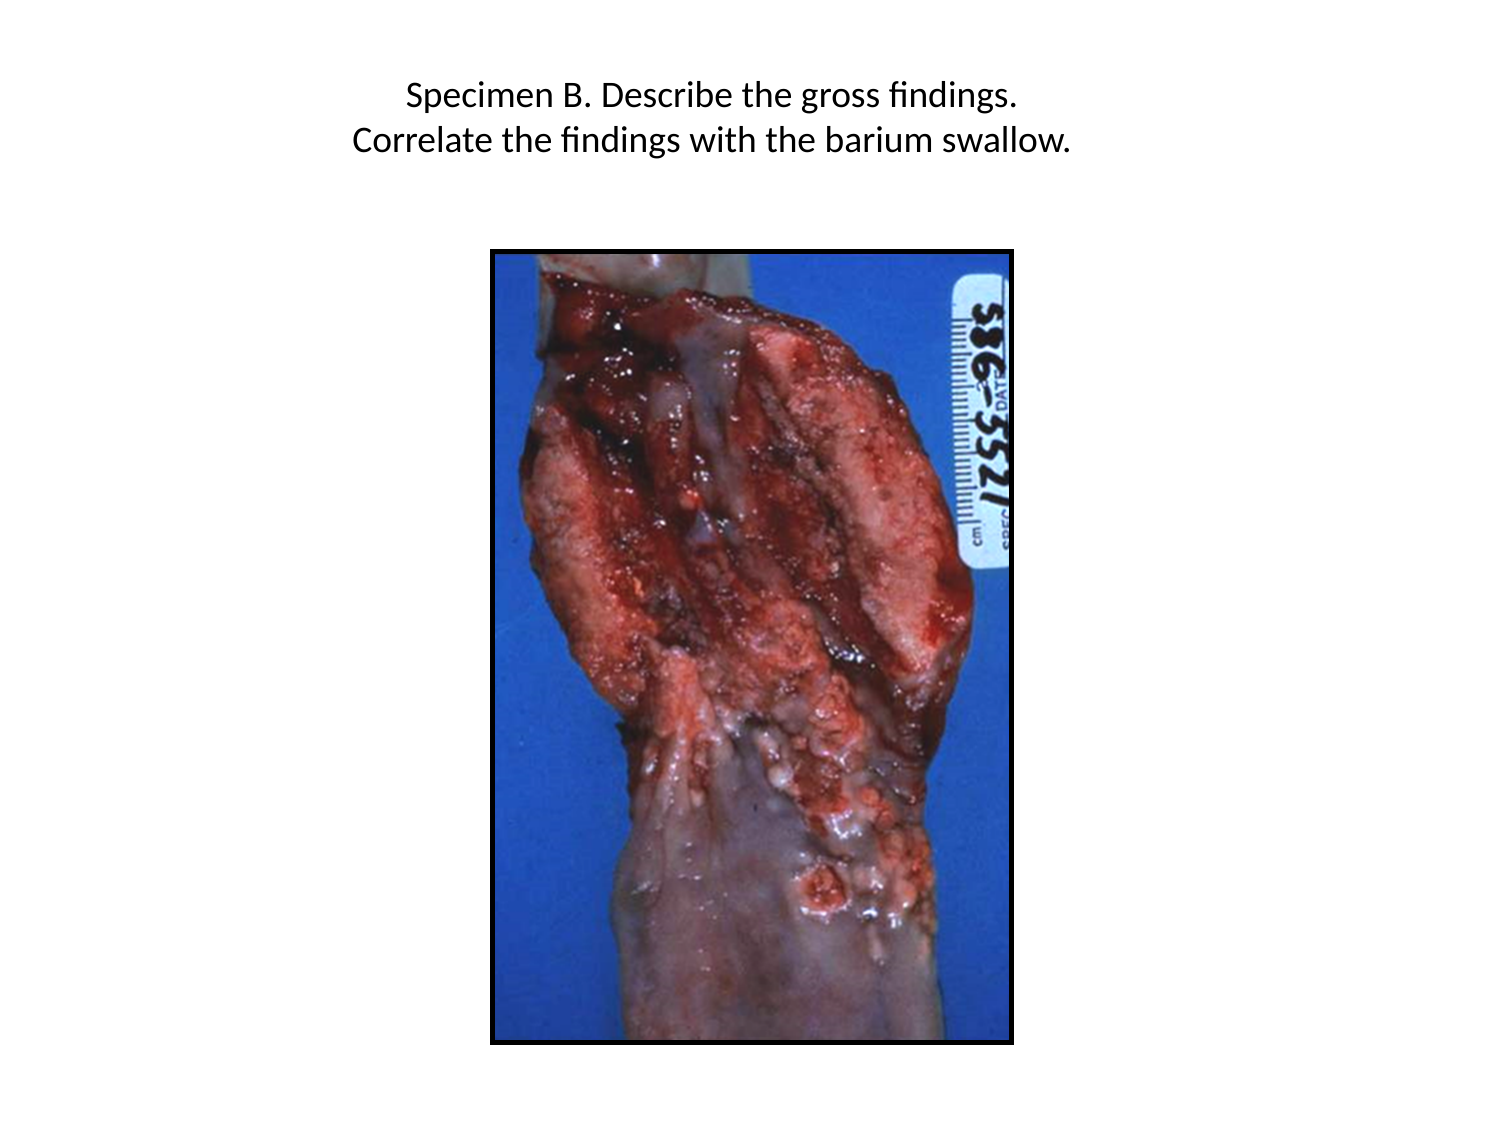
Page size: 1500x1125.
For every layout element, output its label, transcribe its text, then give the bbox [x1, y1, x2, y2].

picture [490, 249, 1014, 1046]
text_box Specimen B. Describe the gross findings. Correlate the findings with the barium swallow. [337, 62, 1088, 168]
